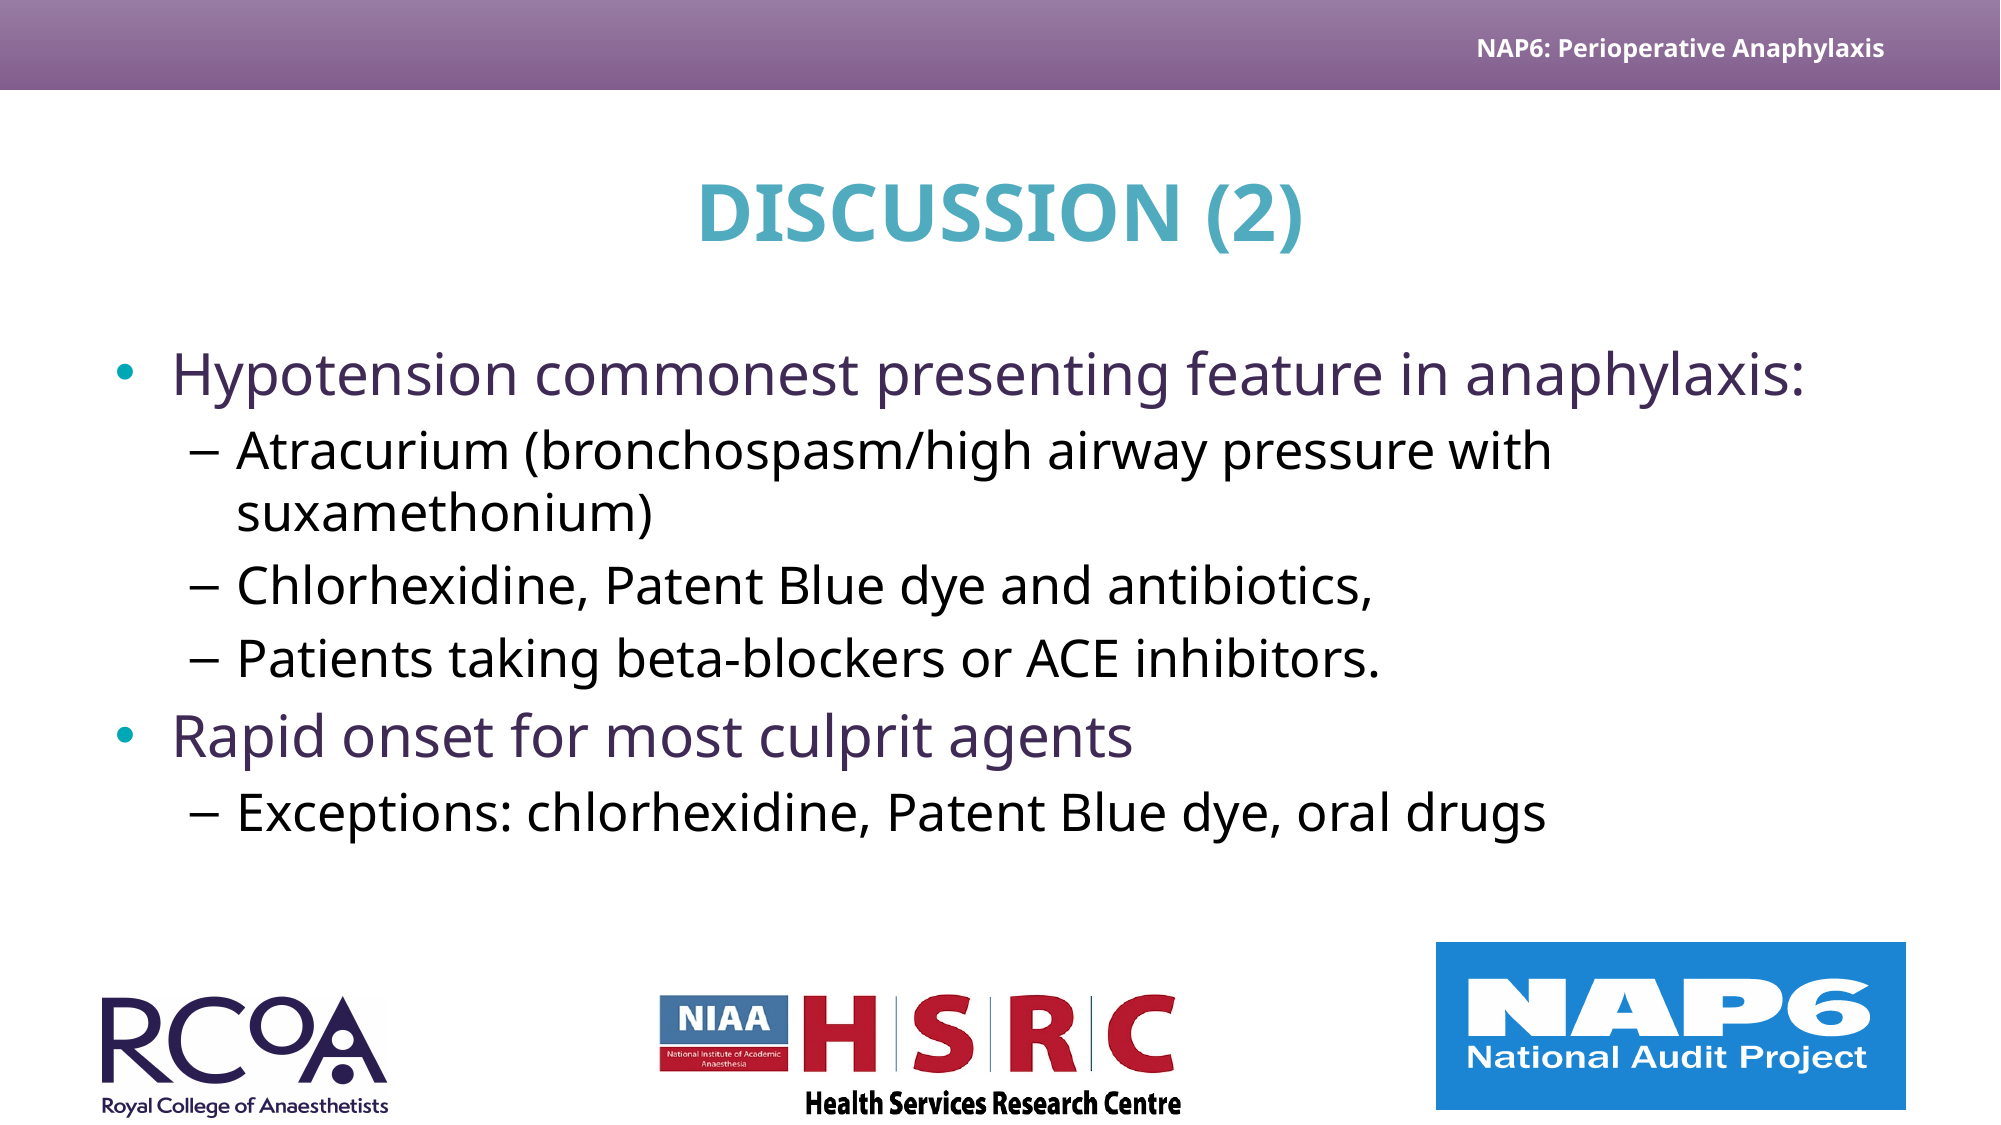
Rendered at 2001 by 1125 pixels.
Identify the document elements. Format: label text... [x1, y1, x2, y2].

picture [102, 996, 388, 1118]
title DISCUSSION (2) [99, 89, 1900, 329]
picture [659, 977, 1181, 1122]
list Hypotension commonest presenting feature in anaphylaxis: Atracurium (bronchospasm/high airway pressure with suxamethonium) Chlorhexidine, Patent Blue dye and antibiotics, Patients taking beta-blockers or ACE inhibitors. Rapid onset for most culprit agents Exceptions: chlorhexidine, Patent Blue dye, oral drugs [99, 329, 1900, 958]
picture [1436, 942, 1906, 1110]
